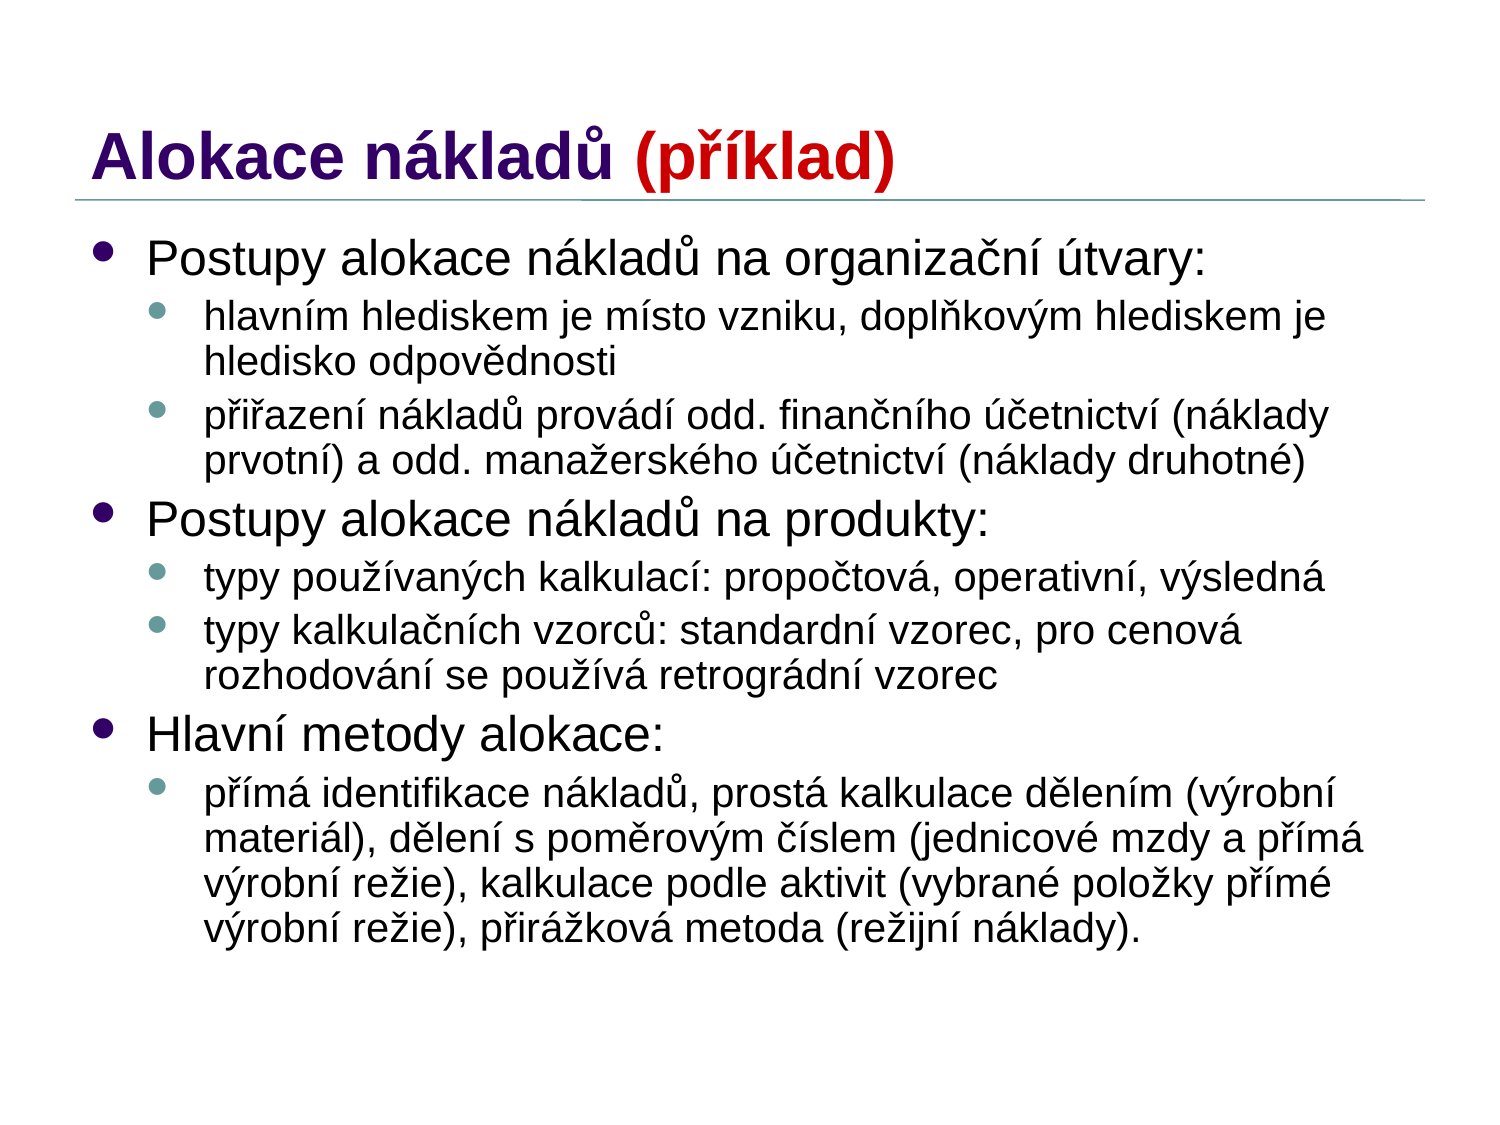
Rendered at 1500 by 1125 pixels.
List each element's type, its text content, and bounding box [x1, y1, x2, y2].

list Postupy alokace nákladů na organizační útvary: hlavním hlediskem je místo vzniku, doplňkovým hlediskem je hledisko odpovědnosti přiřazení nákladů provádí odd. finančního účetnictví (náklady prvotní) a odd. manažerského účetnictví (náklady druhotné) Postupy alokace nákladů na produkty: typy používaných kalkulací: propočtová, operativní, výsledná typy kalkulačních vzorců: standardní vzorec, pro cenová rozhodování se používá retrográdní vzorec Hlavní metody alokace: přímá identifikace nákladů, prostá kalkulace dělením (výrobní materiál), dělení s poměrovým číslem (jednicové mzdy a přímá výrobní režie), kalkulace podle aktivit (vybrané položky přímé výrobní režie), přirážková metoda (režijní náklady). [75, 224, 1425, 1006]
title Alokace nákladů (příklad) [75, 20, 1425, 200]
